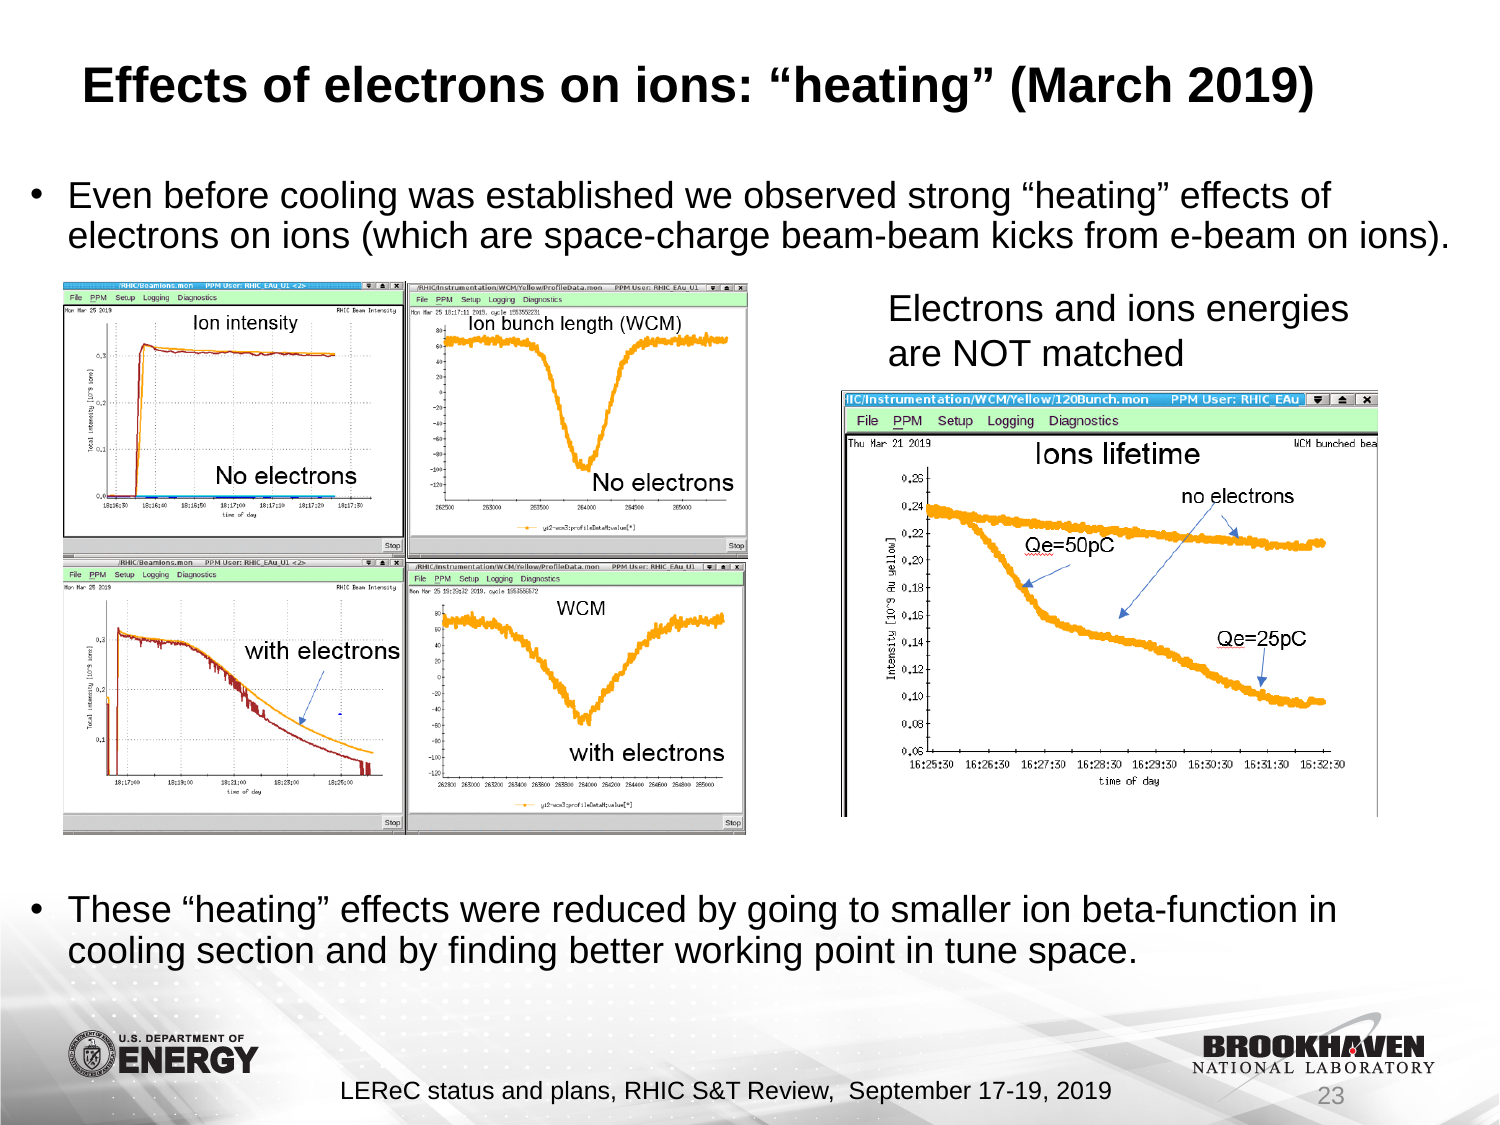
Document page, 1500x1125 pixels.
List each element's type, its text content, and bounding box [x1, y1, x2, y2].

picture [0, 0, 1500, 1125]
list Even before cooling was established we observed strong “heating” effects of electrons on ions (which are space-charge beam-beam kicks from e-beam on ions). These “heating” effects were reduced by going to smaller ion beta-function in cooling section and by finding better working point in tune space. [15, 102, 1480, 958]
text_box Electrons and ions energies are NOT matched [873, 276, 1375, 382]
title Effects of electrons on ions: “heating” (March 2019) [66, 52, 1434, 102]
slide_number 23 [1162, 1064, 1500, 1124]
